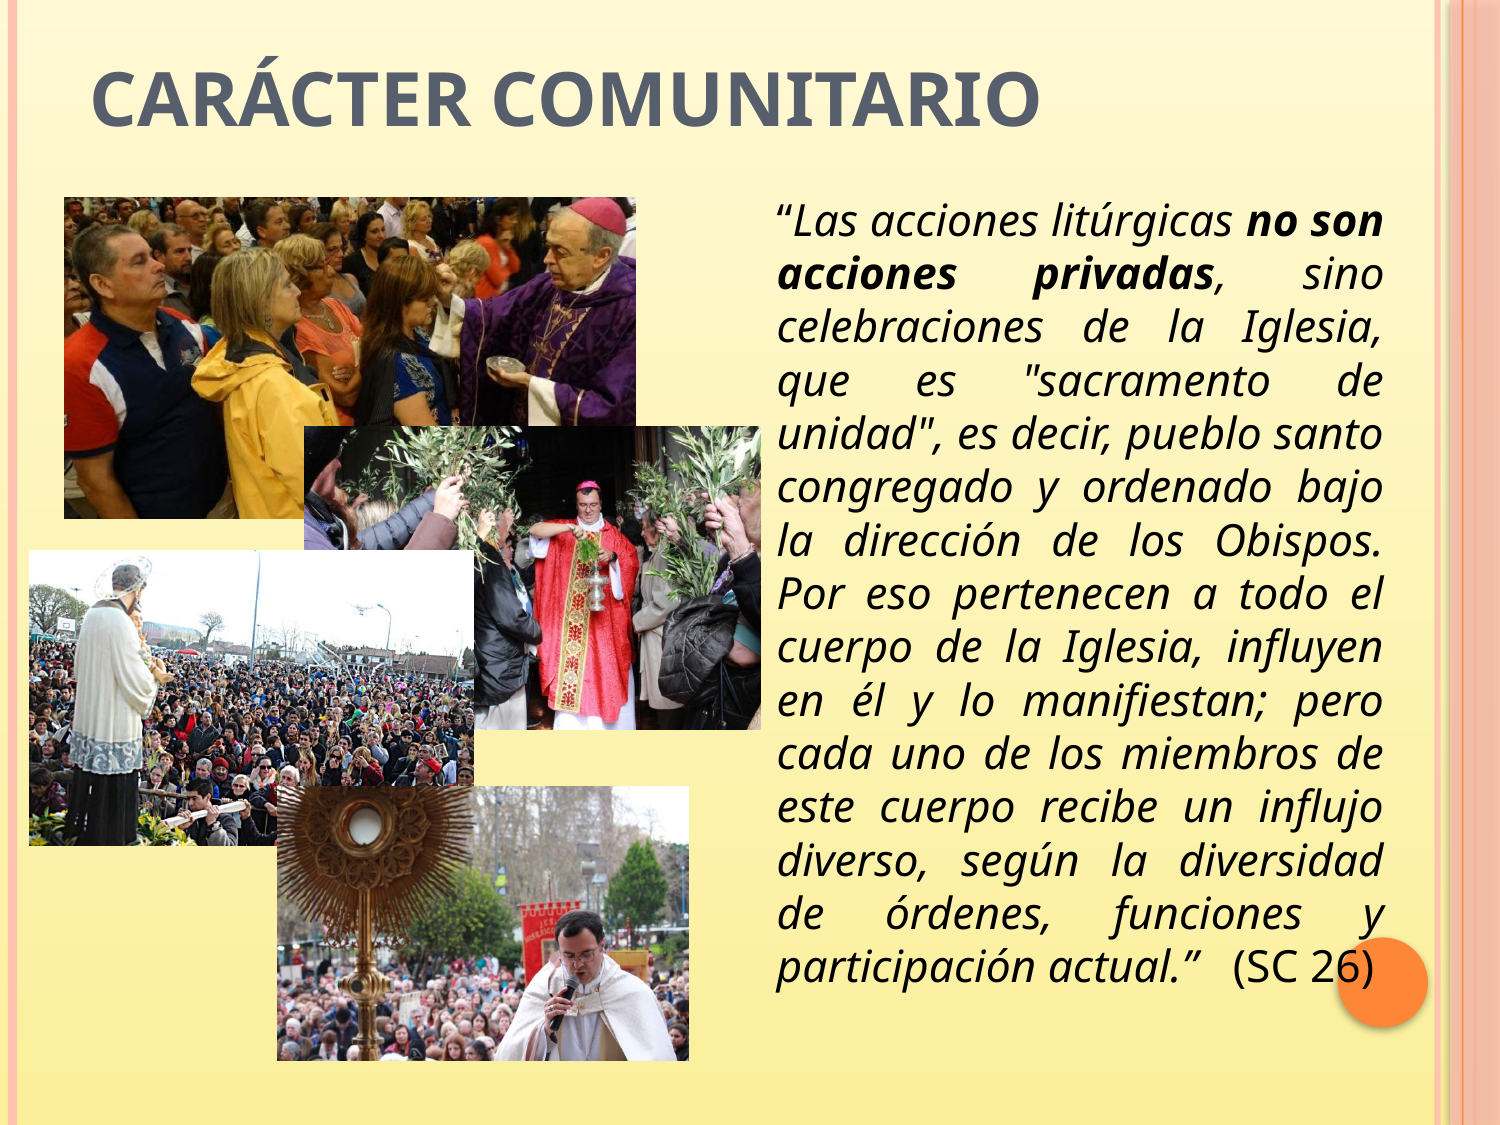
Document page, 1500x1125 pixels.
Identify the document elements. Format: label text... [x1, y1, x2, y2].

list “Las acciones litúrgicas no son acciones privadas, sino celebraciones de la Iglesia, que es "sacramento de unidad", es decir, pueblo santo congregado y ordenado bajo la dirección de los Obispos. Por eso pertenecen a todo el cuerpo de la Iglesia, influyen en él y lo manifiestan; pero cada uno de los miembros de este cuerpo recibe un influjo diverso, según la diversidad de órdenes, funciones y participación actual.” (SC 26) [761, 184, 1400, 1106]
title Carácter comunitario [75, 45, 1069, 149]
picture [28, 197, 762, 1062]
